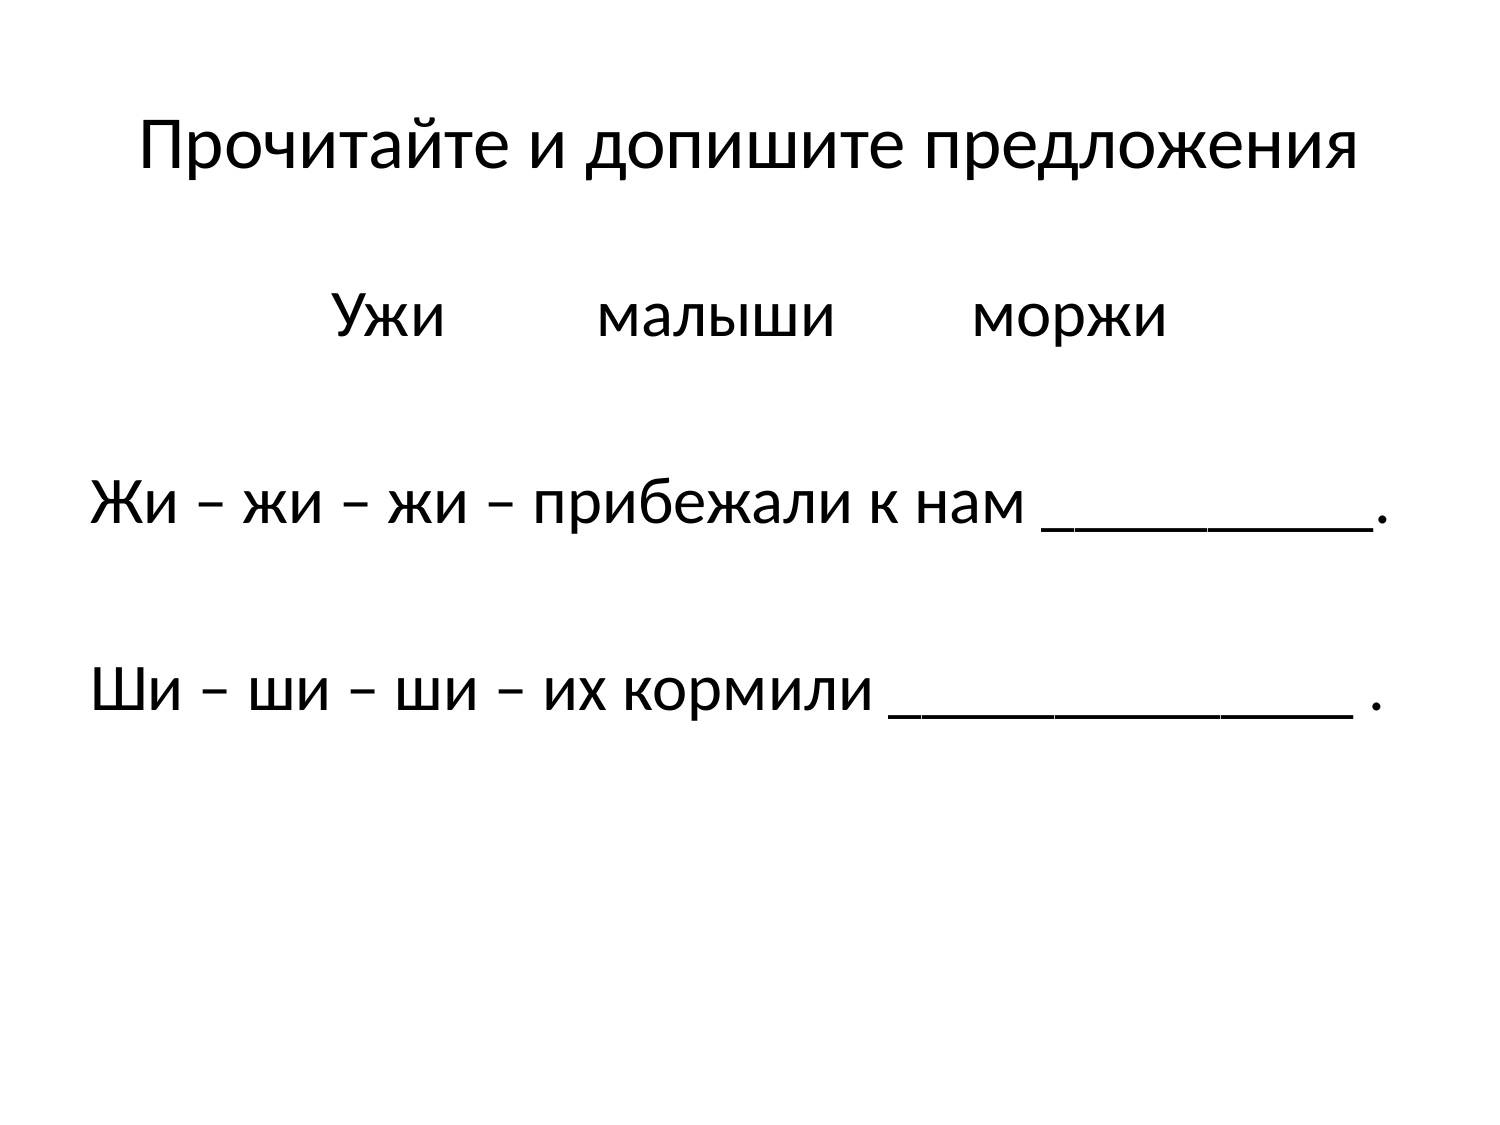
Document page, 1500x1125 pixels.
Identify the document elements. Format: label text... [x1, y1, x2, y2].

list Ужи малыши моржи Жи – жи – жи – прибежали к нам __________. Ши – ши – ши – их кормили ______________ . [75, 262, 1425, 1005]
title Прочитайте и допишите предложения [75, 45, 1425, 233]
